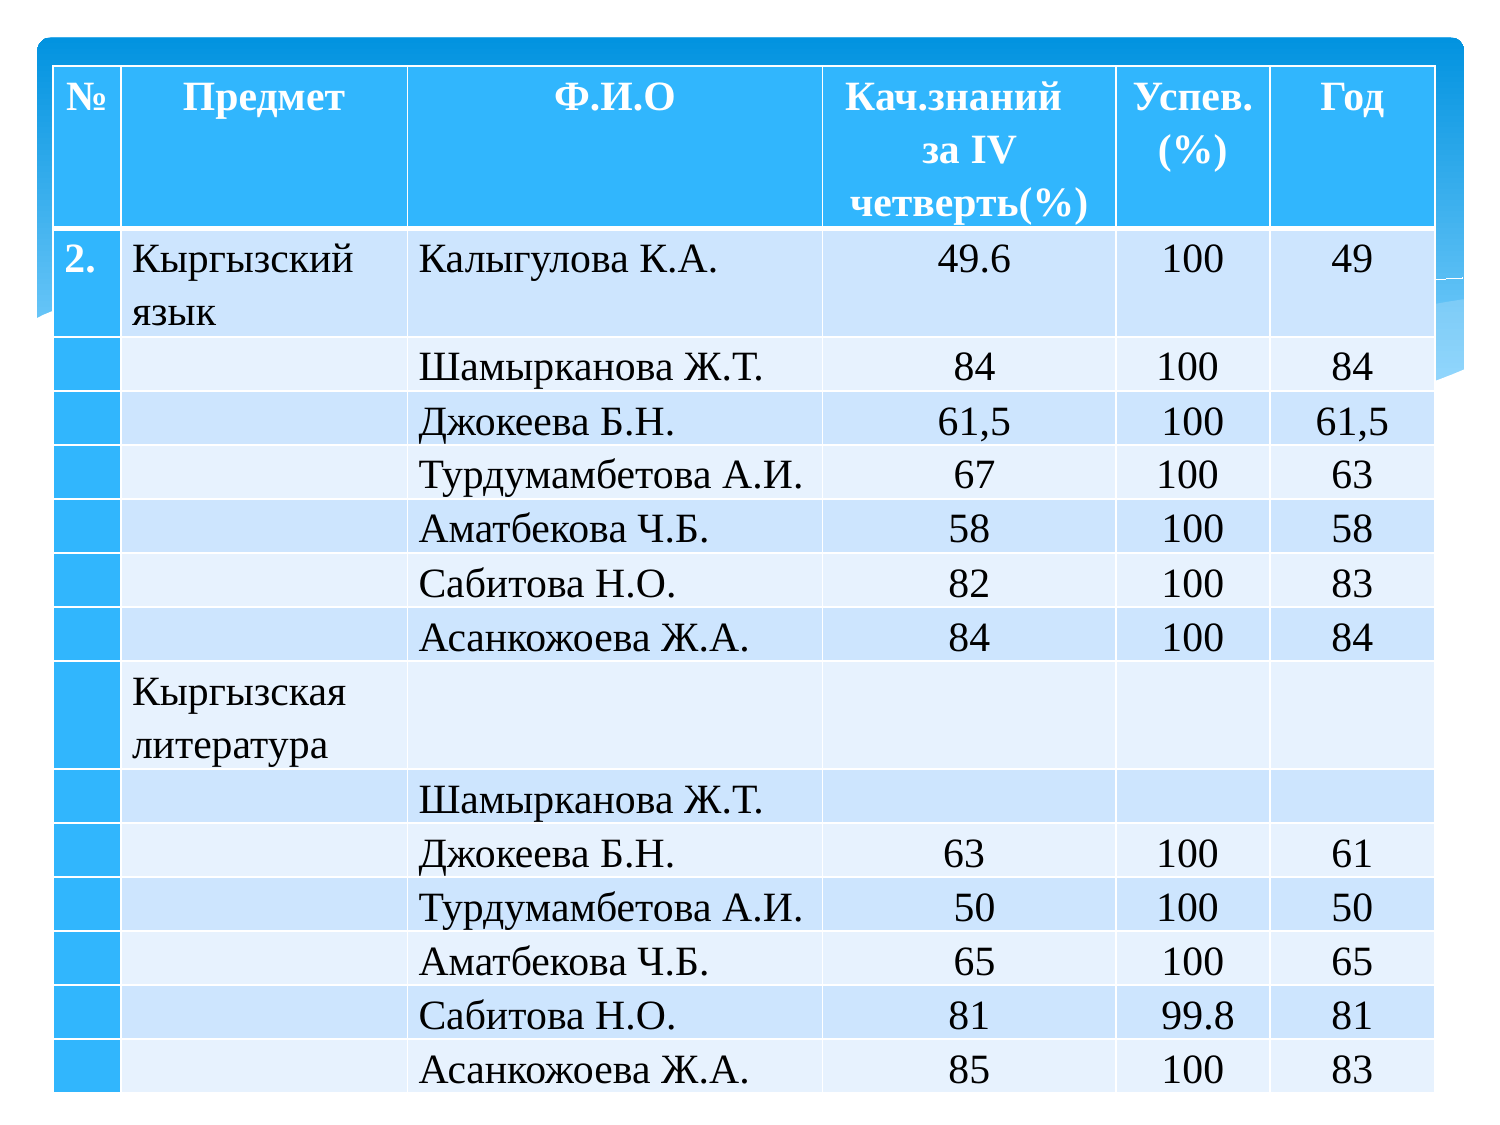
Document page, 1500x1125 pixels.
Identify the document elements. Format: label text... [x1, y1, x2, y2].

table_header № [54, 67, 120, 226]
table_cell 100 [1117, 878, 1269, 930]
table_cell [54, 662, 120, 768]
table_cell Джокеева Б.Н. [408, 392, 822, 444]
table_cell [54, 986, 120, 1038]
table_cell 100 [1117, 1040, 1269, 1092]
table_cell [408, 662, 822, 768]
table_cell 83 [1271, 1040, 1434, 1092]
table_cell Турдумамбетова А.И. [408, 878, 822, 930]
table_cell Турдумамбетова А.И. [408, 446, 822, 498]
table_cell 58 [1271, 500, 1434, 552]
table_cell [1117, 662, 1269, 768]
table_cell 81 [1271, 986, 1434, 1038]
table_cell Калыгулова К.А. [408, 231, 822, 336]
table_cell [54, 554, 120, 606]
table_cell Аматбекова Ч.Б. [408, 932, 822, 984]
table_cell [54, 608, 120, 660]
table_cell 63 [823, 824, 1115, 876]
table_cell 58 [823, 500, 1115, 552]
table_cell [122, 500, 407, 552]
table_cell 100 [1117, 554, 1269, 606]
table_cell Шамырканова Ж.Т. [408, 338, 822, 390]
table_cell 84 [1271, 338, 1434, 390]
table_cell [54, 446, 120, 498]
table_cell 61 [1271, 824, 1434, 876]
table_cell Кыргызский язык [122, 231, 407, 336]
table_cell [54, 770, 120, 822]
table_cell 50 [1271, 878, 1434, 930]
table_cell [1271, 770, 1434, 822]
table_cell 100 [1117, 446, 1269, 498]
table_cell [54, 824, 120, 876]
table_cell [122, 608, 407, 660]
table_cell 63 [1271, 446, 1434, 498]
table_cell [1271, 662, 1434, 768]
table_cell 100 [1117, 500, 1269, 552]
table_cell Шамырканова Ж.Т. [408, 770, 822, 822]
table_cell 61,5 [1271, 392, 1434, 444]
table_cell 49.6 [823, 231, 1115, 336]
table_cell [122, 446, 407, 498]
table_cell 2. [54, 231, 120, 336]
table_cell [54, 932, 120, 984]
table_cell [122, 1040, 407, 1092]
table_cell 81 [823, 986, 1115, 1038]
table_cell 100 [1117, 338, 1269, 390]
table_cell Джокеева Б.Н. [408, 824, 822, 876]
table_header Кач.знаний за IV четверть(%) [823, 67, 1115, 226]
table_cell Асанкожоева Ж.А. [408, 1040, 822, 1092]
table_cell [54, 338, 120, 390]
table_cell [122, 932, 407, 984]
table_cell 100 [1117, 824, 1269, 876]
table_cell 99.8 [1117, 986, 1269, 1038]
table_cell 83 [1271, 554, 1434, 606]
table_cell [823, 662, 1115, 768]
table_cell [1117, 770, 1269, 822]
table_cell 49 [1271, 231, 1434, 336]
table_cell 84 [1271, 608, 1434, 660]
table_cell [122, 824, 407, 876]
table_cell [122, 554, 407, 606]
table_header Год [1271, 67, 1434, 226]
table_cell 82 [823, 554, 1115, 606]
table_cell Асанкожоева Ж.А. [408, 608, 822, 660]
table_cell [122, 878, 407, 930]
table_cell 84 [823, 608, 1115, 660]
table_header Успев. (%) [1117, 67, 1269, 226]
table_header Предмет [122, 67, 407, 226]
table_cell 61,5 [823, 392, 1115, 444]
table_cell [122, 986, 407, 1038]
table_header Ф.И.О [408, 67, 822, 226]
table_cell [54, 1040, 120, 1092]
table_cell Сабитова Н.О. [408, 986, 822, 1038]
table_cell 100 [1117, 231, 1269, 336]
table_cell Кыргызская литература [122, 662, 407, 768]
table_cell [122, 338, 407, 390]
table_cell 65 [1271, 932, 1434, 984]
table_cell [122, 392, 407, 444]
table_cell [823, 770, 1115, 822]
table_cell Аматбекова Ч.Б. [408, 500, 822, 552]
table_cell [122, 770, 407, 822]
table_cell [54, 500, 120, 552]
table_cell 100 [1117, 608, 1269, 660]
table_cell 84 [823, 338, 1115, 390]
table_cell [54, 392, 120, 444]
table_cell 100 [1117, 392, 1269, 444]
table_cell [54, 878, 120, 930]
table_cell 67 [823, 446, 1115, 498]
table_cell 100 [1117, 932, 1269, 984]
table_cell Сабитова Н.О. [408, 554, 822, 606]
table_cell 50 [823, 878, 1115, 930]
table_cell 65 [823, 932, 1115, 984]
table_cell 85 [823, 1040, 1115, 1092]
